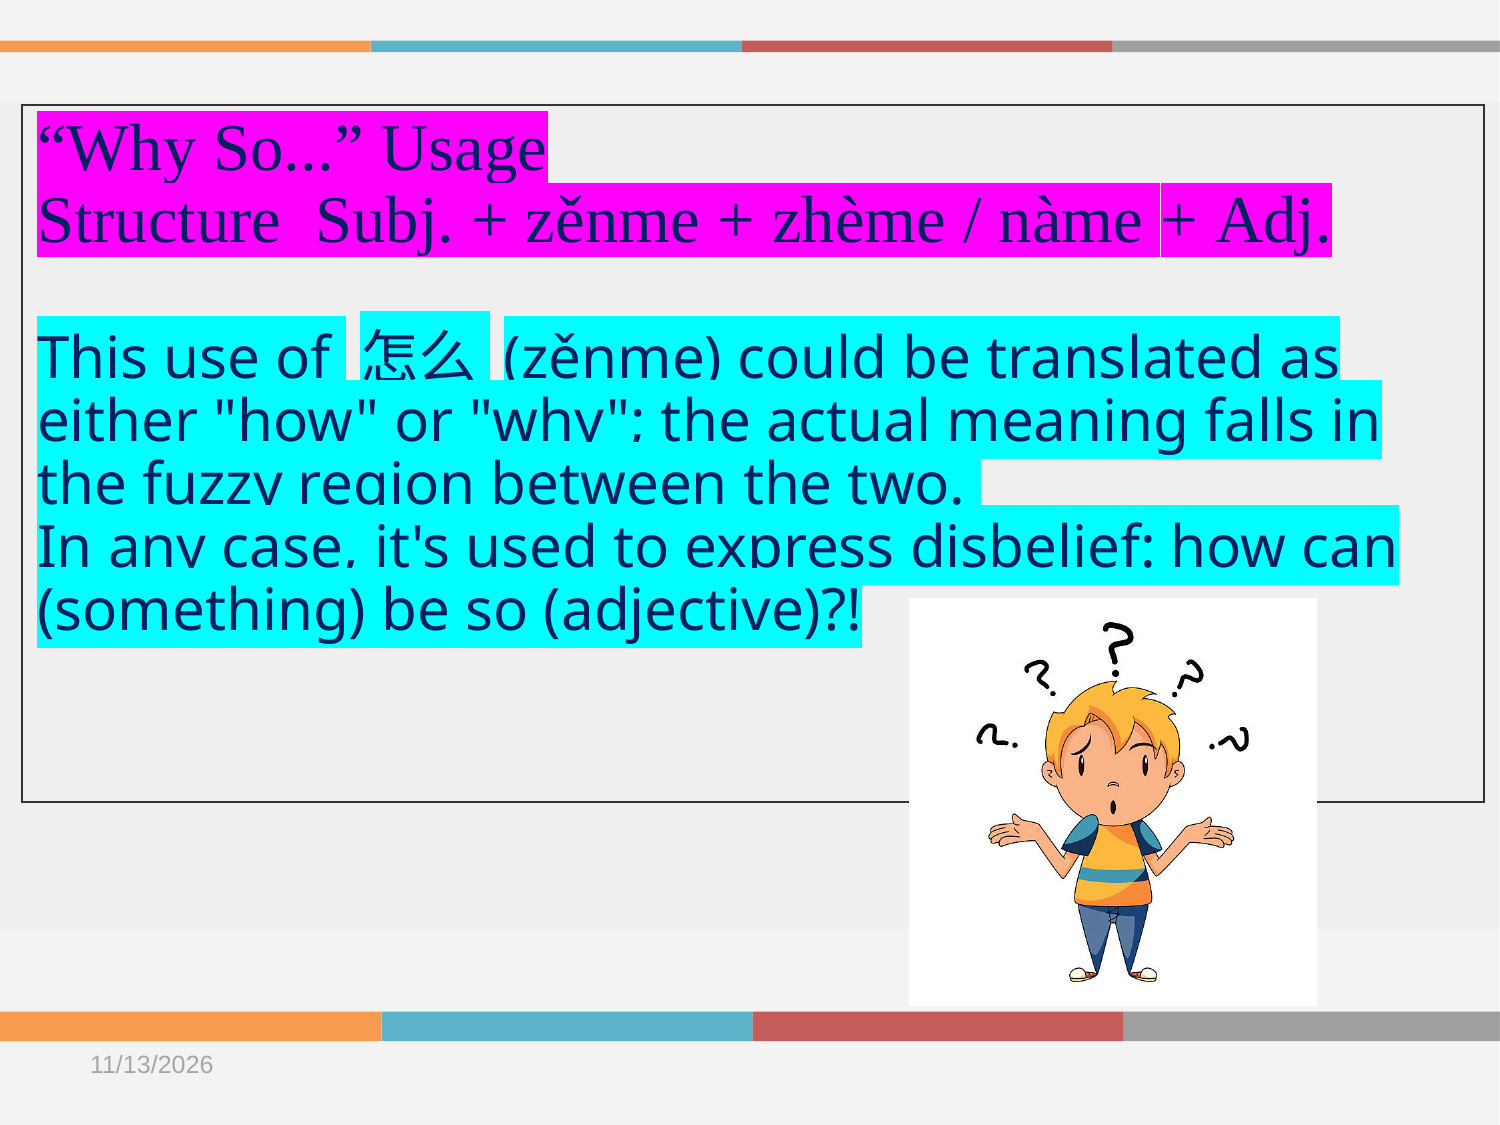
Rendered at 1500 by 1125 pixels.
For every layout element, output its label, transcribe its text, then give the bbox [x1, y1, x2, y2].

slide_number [74, 1024, 426, 1103]
picture [909, 598, 1317, 1006]
title “Why So...” Usage Structure Subj. + zěnme + zhème / nàme + Adj. This use of 怎么 (zěnme) could be translated as either "how" or "why"; the actual meaning falls in the fuzzy region between the two. In any case, it's used to express disbelief: how can (something) be so (adjective)?! [21, 104, 1485, 803]
